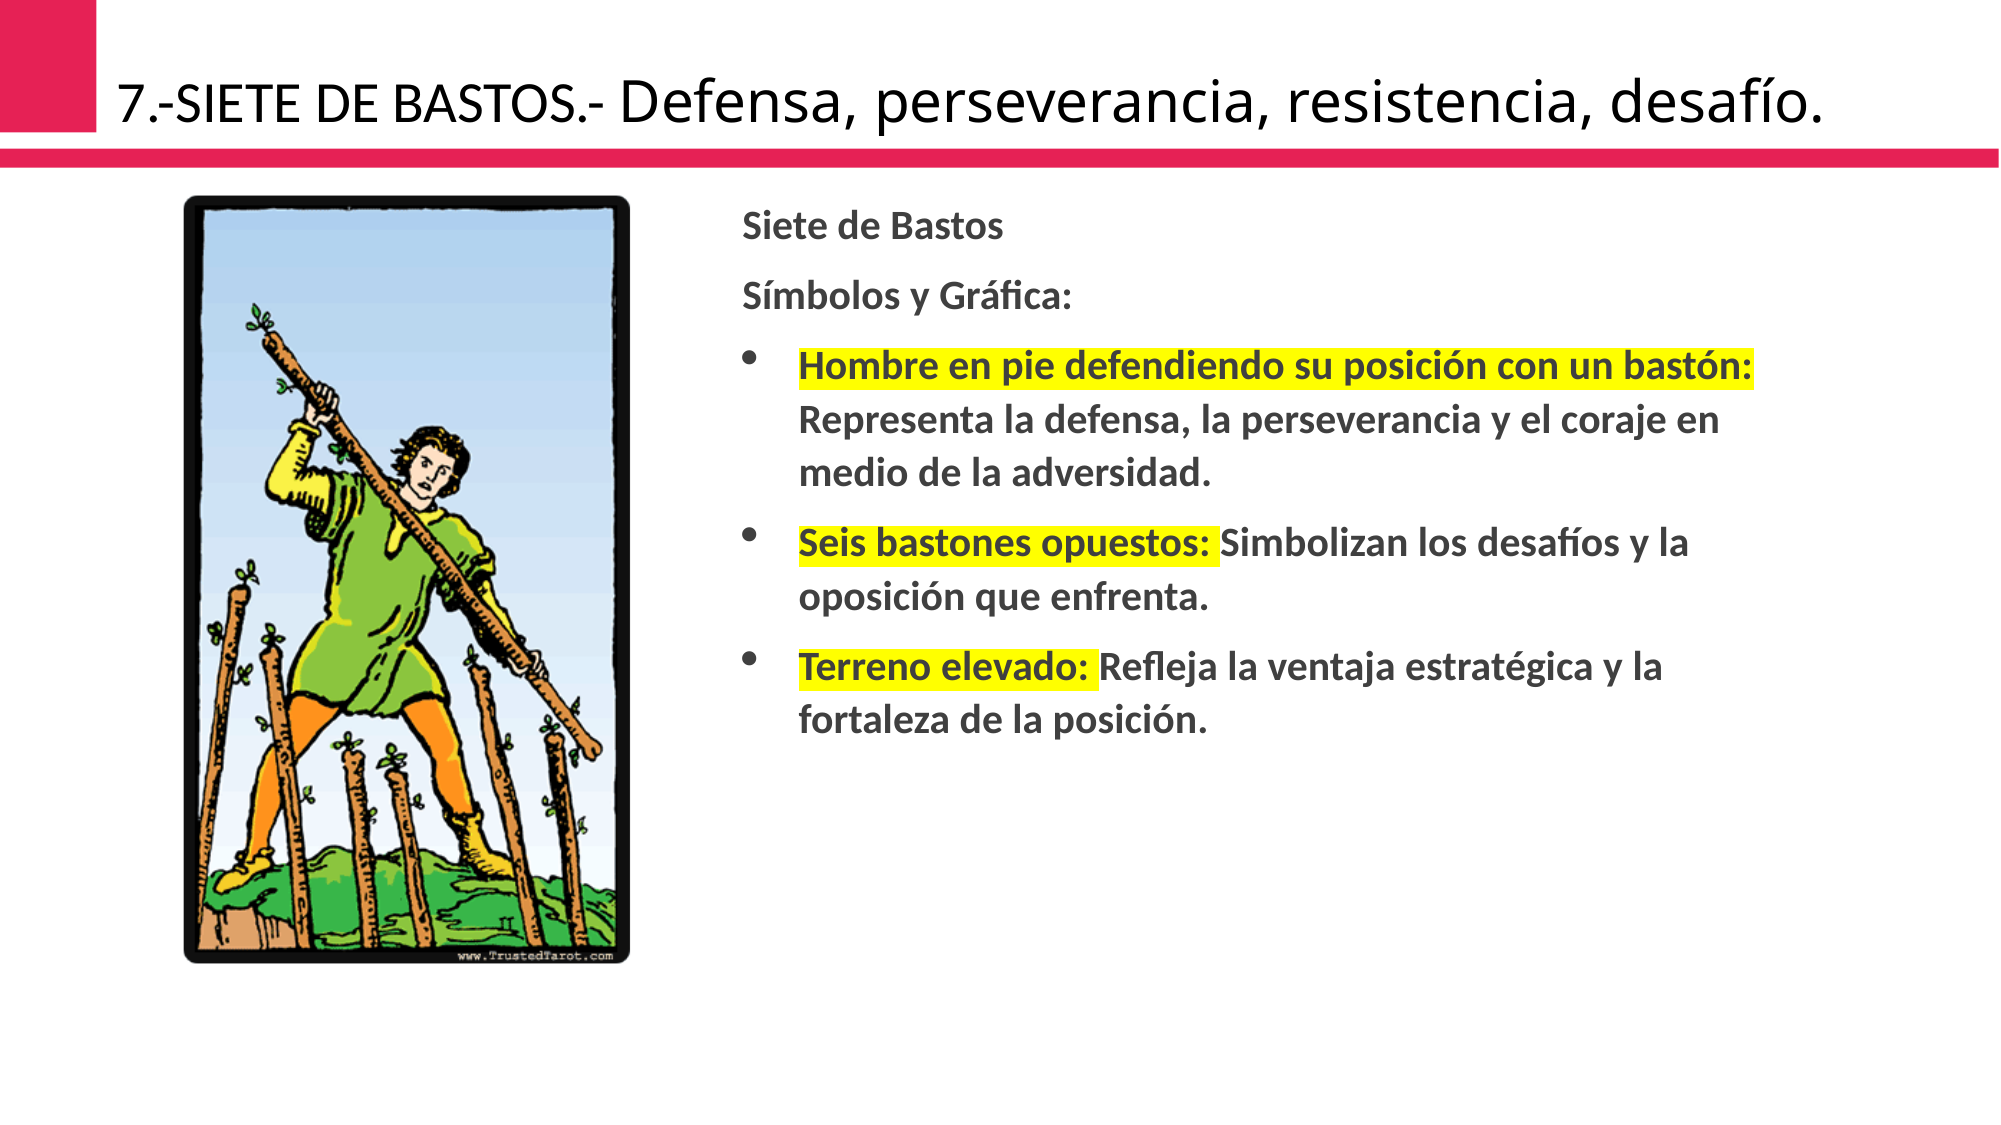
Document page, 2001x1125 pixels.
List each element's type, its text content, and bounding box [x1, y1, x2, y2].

picture [175, 184, 639, 974]
text_box Siete de Bastos Símbolos y Gráfica: Hombre en pie defendiendo su posición con un bastón: Representa la defensa, la perseverancia y el coraje en medio de la adversidad. Seis bastones opuestos: Simbolizan los desafíos y la oposición que enfrenta. Terreno elevado: Refleja la ventaja estratégica y la fortaleza de la posición. [724, 187, 1801, 750]
text_box 7.-SIETE DE BASTOS.- Defensa, perseverancia, resistencia, desafío. [101, 68, 2000, 187]
